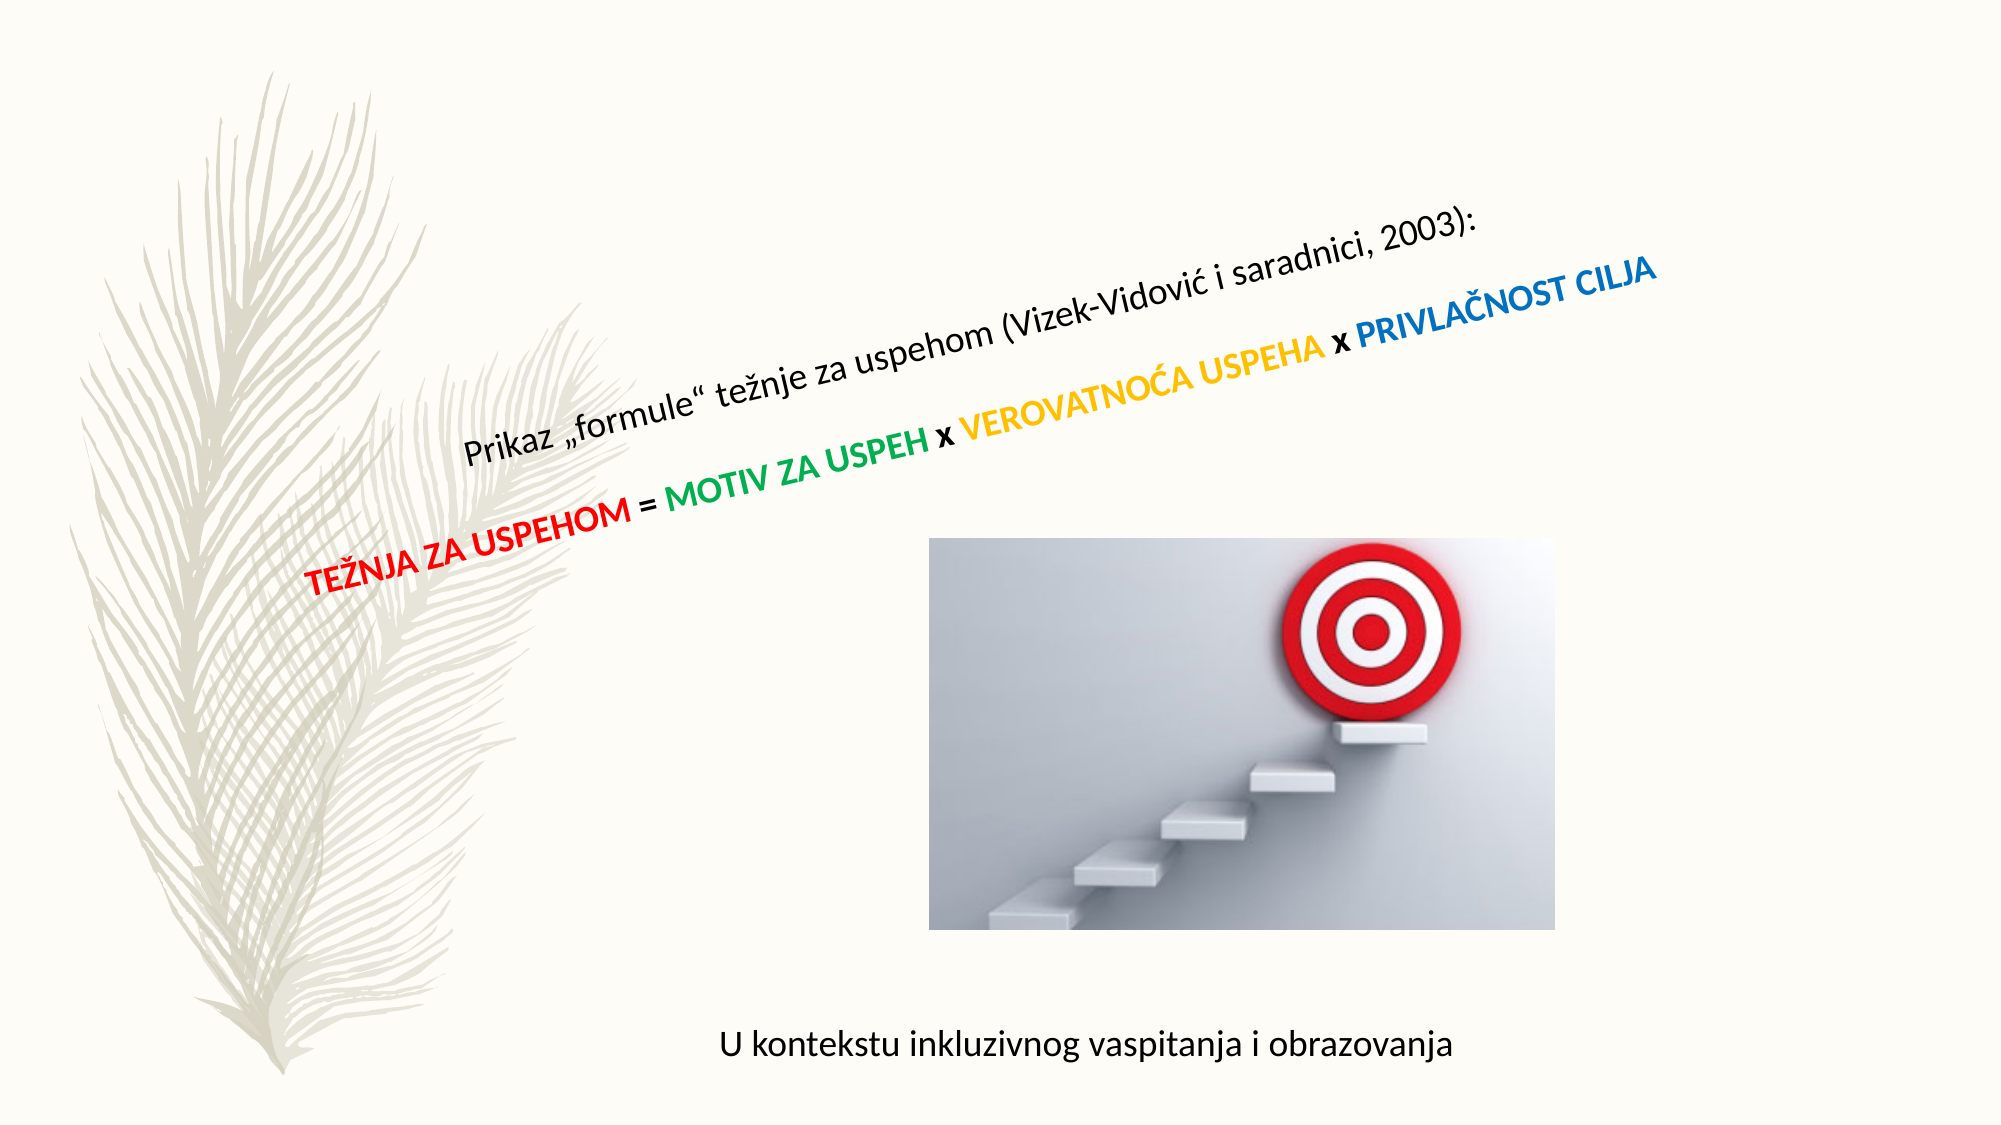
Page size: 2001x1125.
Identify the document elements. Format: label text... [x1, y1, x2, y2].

picture [928, 538, 1555, 930]
text_box Prikaz „formule“ težnje za uspehom (Vizek-Vidović i saradnici, 2003): TEŽNJA ZA USPEHOM = MOTIV ZA USPEH x VEROVATNOĆA USPEHA x PRIVLAČNOST CILJA [255, 137, 1704, 618]
text_box U kontekstu inkluzivnog vaspitanja i obrazovanja [704, 1011, 1469, 1072]
